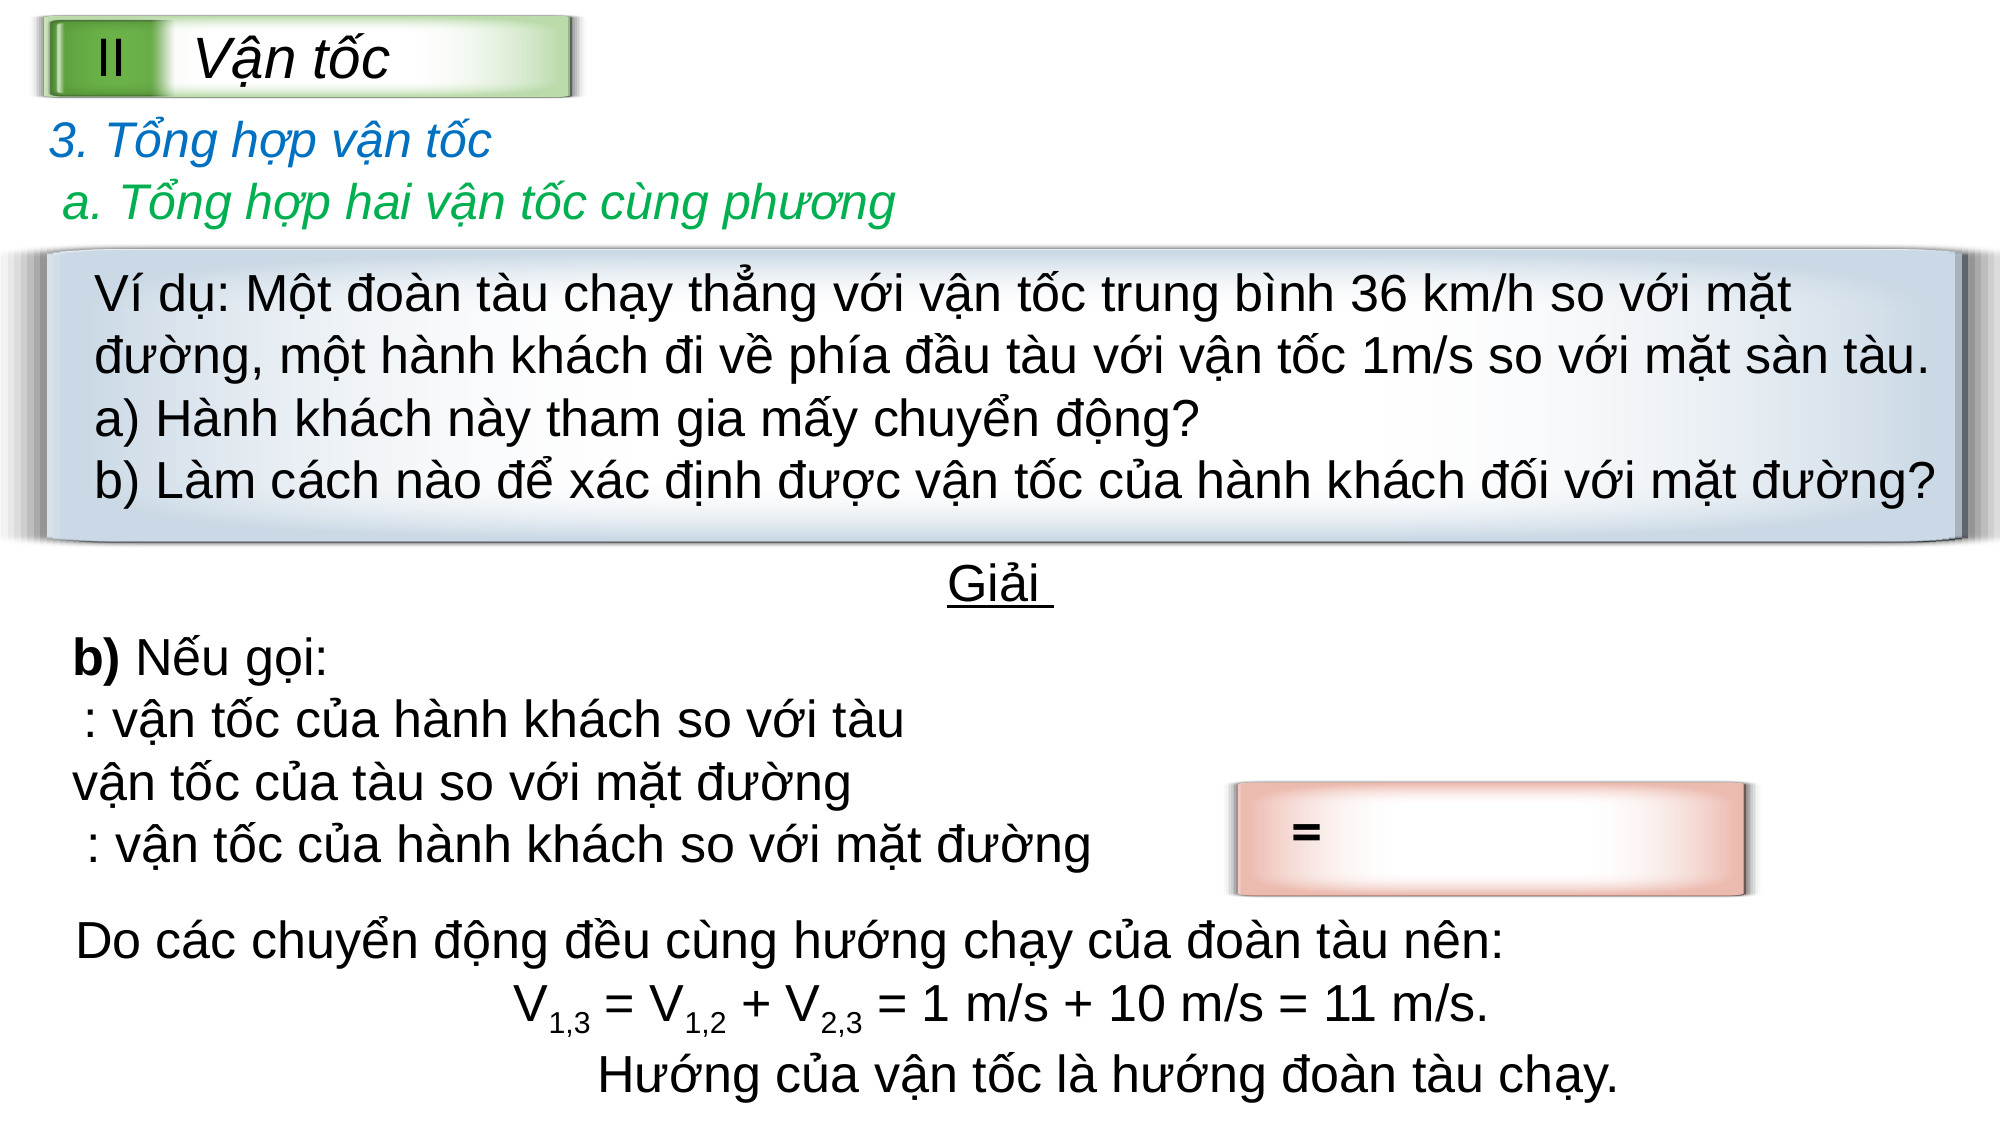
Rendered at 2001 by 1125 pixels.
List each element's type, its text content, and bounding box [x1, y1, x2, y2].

text_box Giải [428, 548, 1587, 620]
text_box Do các chuyển động đều cùng hướng chạy của đoàn tàu nên: V1,3 = V1,2 + V2,3 = 1 m/s + 10 m/s = 11 m/s. Hướng của vận tốc là hướng đoàn tàu chạy. [60, 899, 1959, 1110]
text_box 3. Tổng hợp vận tốc [33, 100, 834, 175]
text_box a. Tổng hợp hai vận tốc cùng phương [47, 162, 1073, 237]
picture [0, 243, 2000, 548]
picture [1223, 780, 1762, 898]
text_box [0, 10, 1399, 100]
